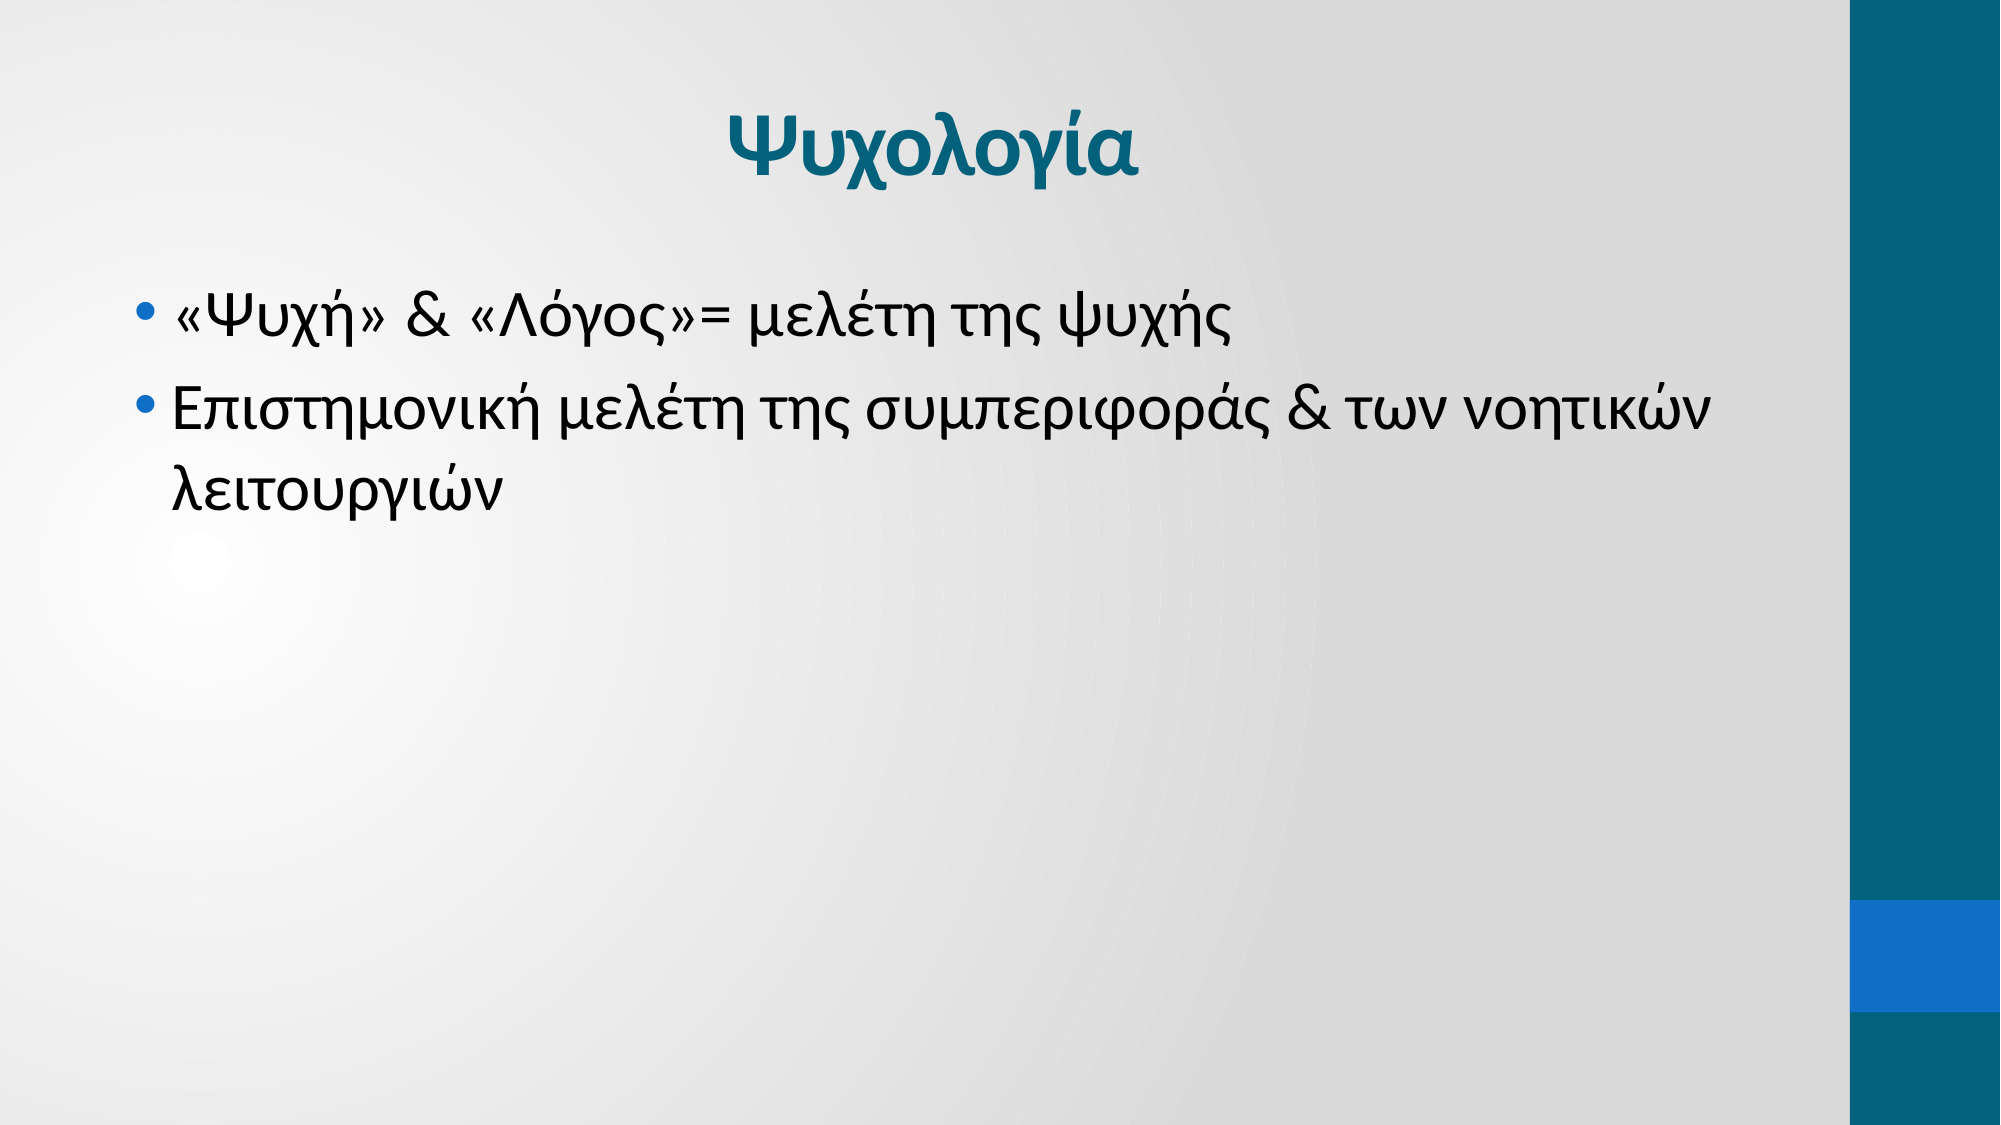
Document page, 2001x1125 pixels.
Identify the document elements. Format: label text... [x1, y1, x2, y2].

title Ψυχολογία [99, 45, 1767, 233]
list «Ψυχή» & «Λόγος»= μελέτη της ψυχής Επιστημονική μελέτη της συμπεριφοράς & των νοητικών λειτουργιών [99, 262, 1767, 1050]
